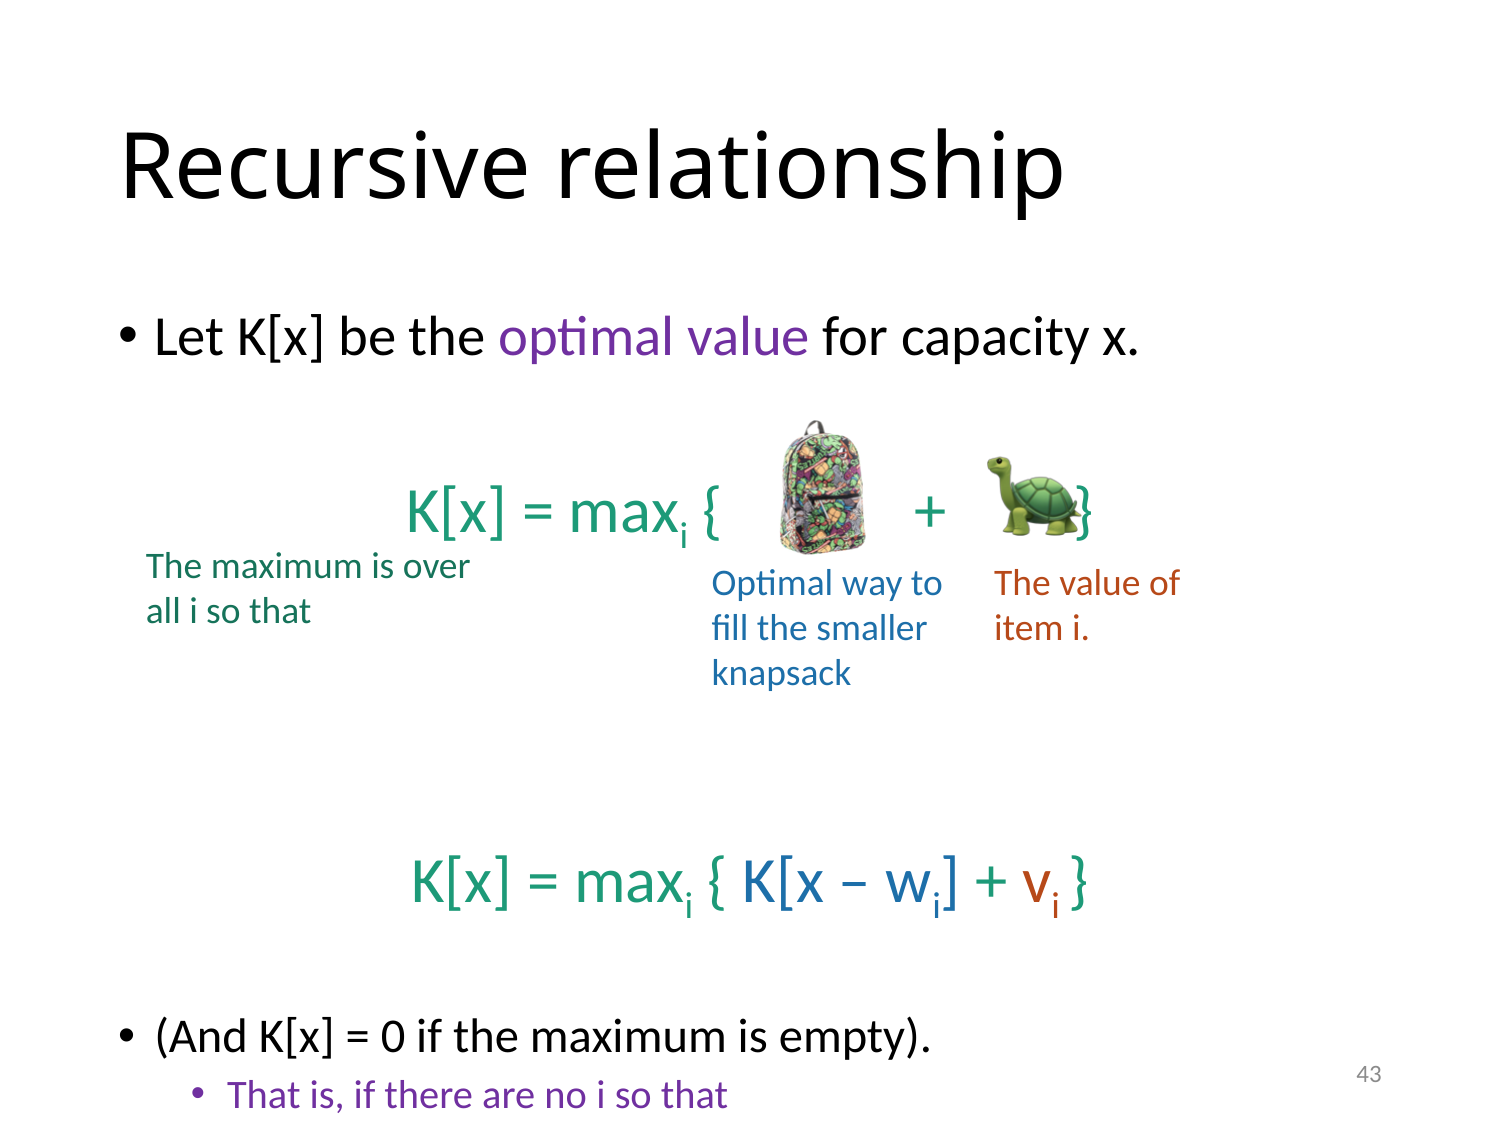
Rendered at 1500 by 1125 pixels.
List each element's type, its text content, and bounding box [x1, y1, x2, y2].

picture [749, 415, 895, 560]
title Recursive relationship [103, 59, 1397, 278]
picture [985, 438, 1083, 536]
text_box The value of item i. [979, 550, 1268, 655]
text_box Optimal way to fill the smaller knapsack [696, 550, 986, 701]
slide_number 43 [1059, 1042, 1397, 1103]
